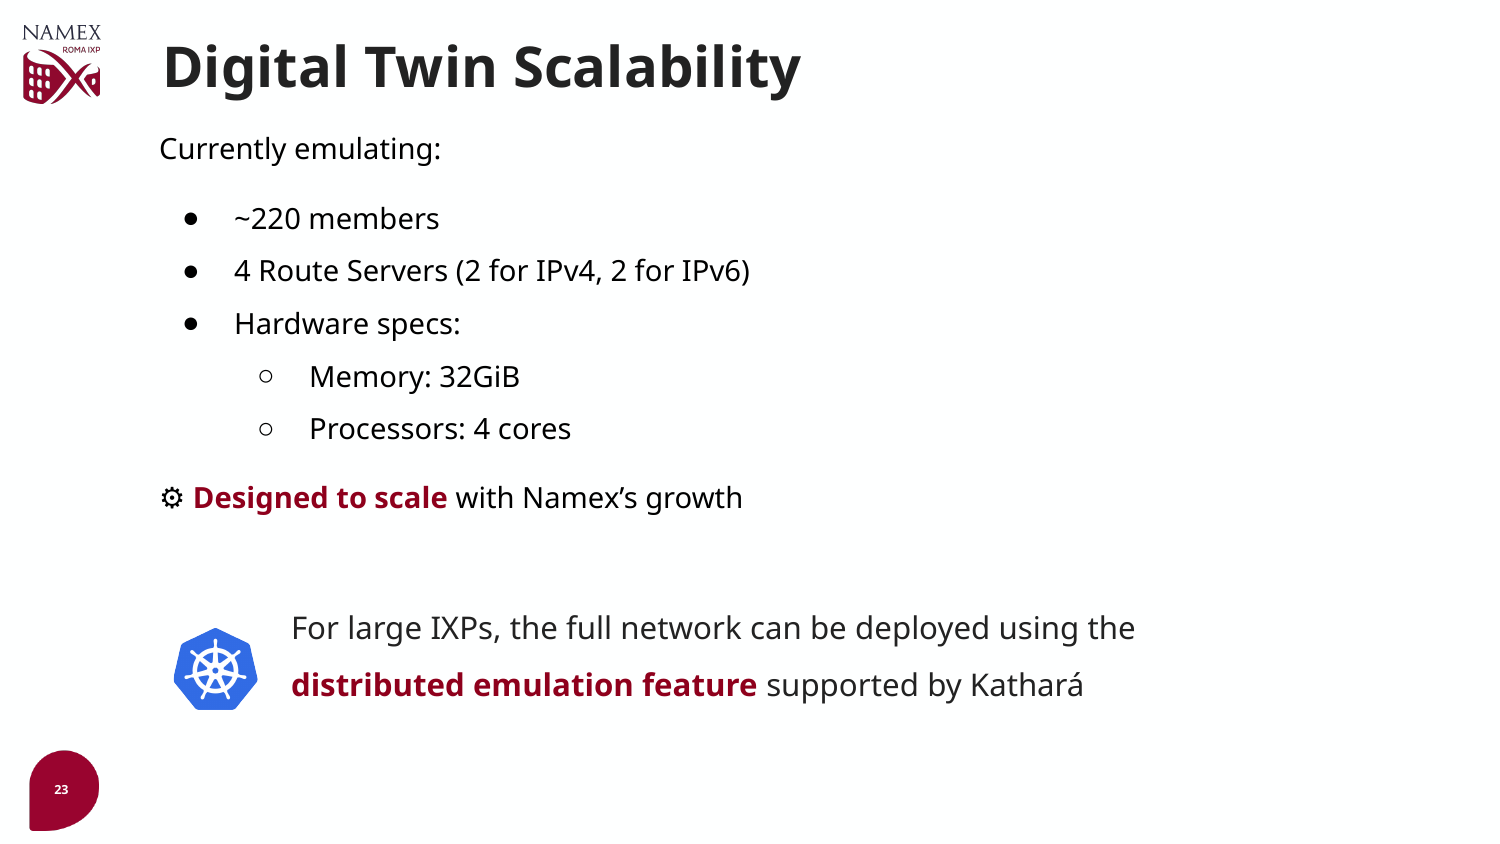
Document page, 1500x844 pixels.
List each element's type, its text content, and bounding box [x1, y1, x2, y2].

picture [26, 747, 102, 834]
picture [22, 25, 101, 104]
picture [173, 627, 261, 710]
title Digital Twin Scalability [162, 21, 1289, 113]
text_box For large IXPs, the full network can be deployed using the distributed emulation feature supported by Kathará [276, 575, 1303, 718]
list Currently emulating: ~220 members 4 Route Servers (2 for IPv4, 2 for IPv6) Hardware specs: Memory: 32GiB Processors: 4 cores ⚙️ Designed to scale with Namex’s growth [159, 113, 1420, 567]
